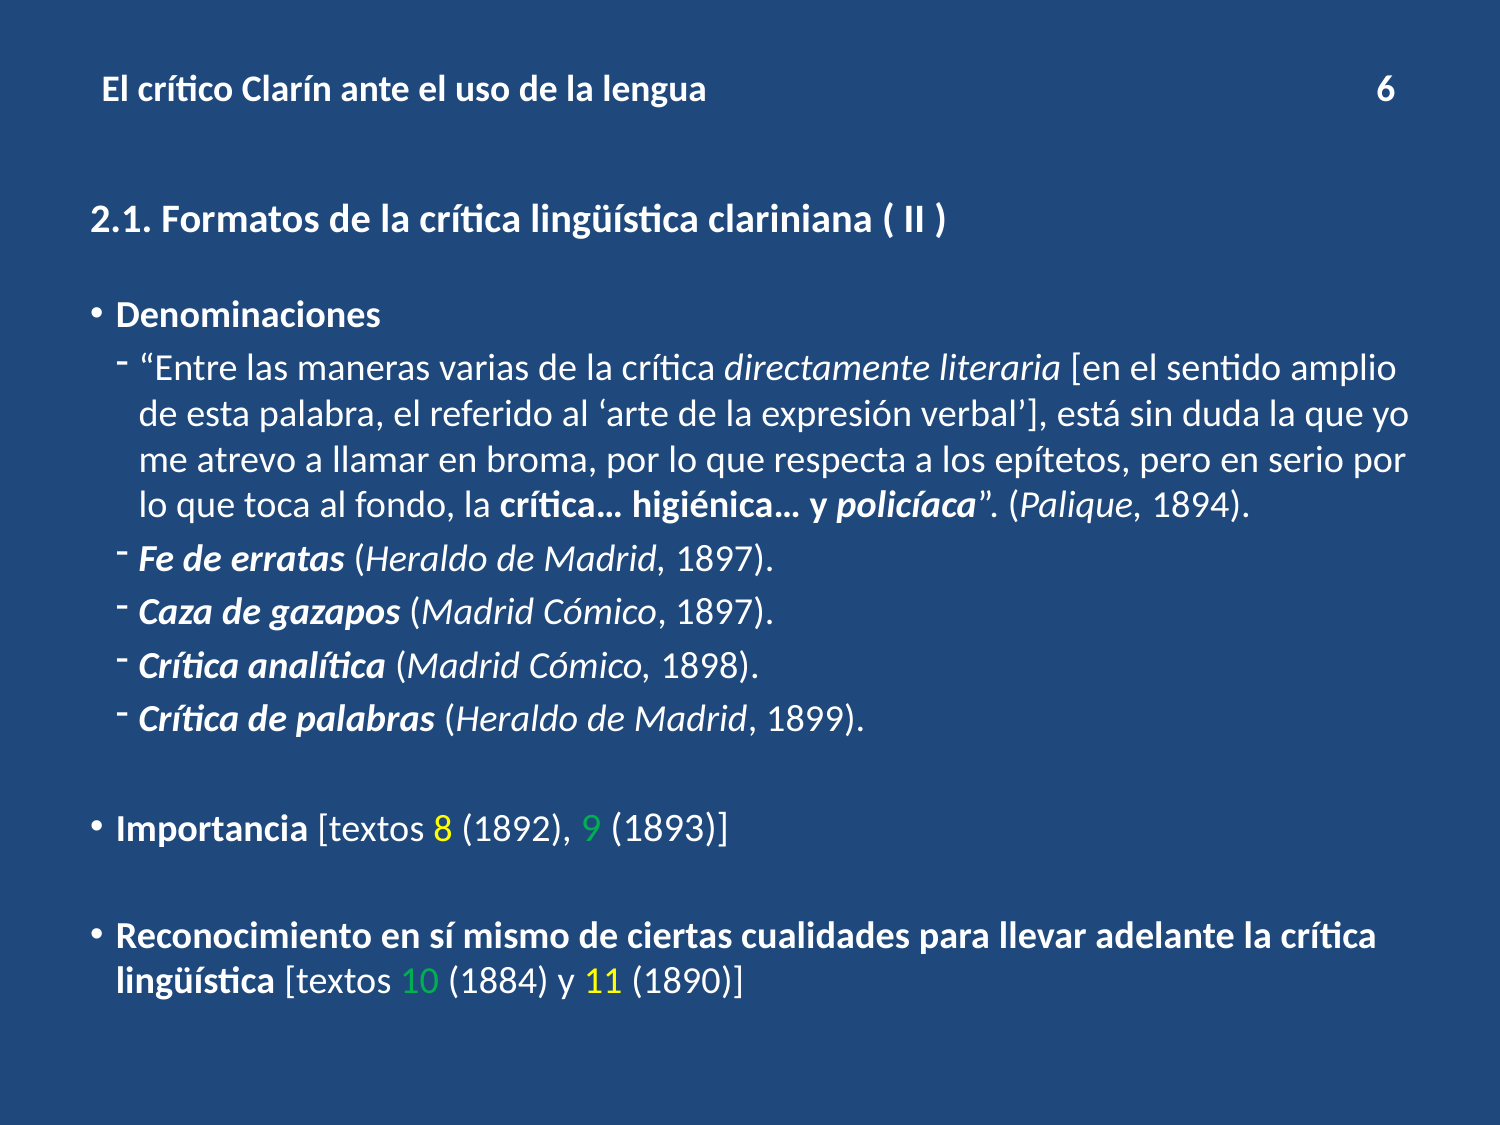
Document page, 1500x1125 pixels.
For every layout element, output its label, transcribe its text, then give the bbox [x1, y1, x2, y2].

list 2.1. Formatos de la crítica lingüística clariniana ( II ) Denominaciones “Entre las maneras varias de la crítica directamente literaria [en el sentido amplio de esta palabra, el referido al ‘arte de la expresión verbal’], está sin duda la que yo me atrevo a llamar en broma, por lo que respecta a los epítetos, pero en serio por lo que toca al fondo, la crítica… higiénica… y policíaca”. (Palique, 1894). Fe de erratas (Heraldo de Madrid, 1897). Caza de gazapos (Madrid Cómico, 1897). Crítica analítica (Madrid Cómico, 1898). Crítica de palabras (Heraldo de Madrid, 1899). Importancia [textos 8 (1892), 9 (1893)] Reconocimiento en sí mismo de ciertas cualidades para llevar adelante la crítica lingüística [textos 10 (1884) y 11 (1890)] [75, 184, 1425, 1047]
title El crítico Clarín ante el uso de la lengua 6 [75, 45, 1425, 173]
